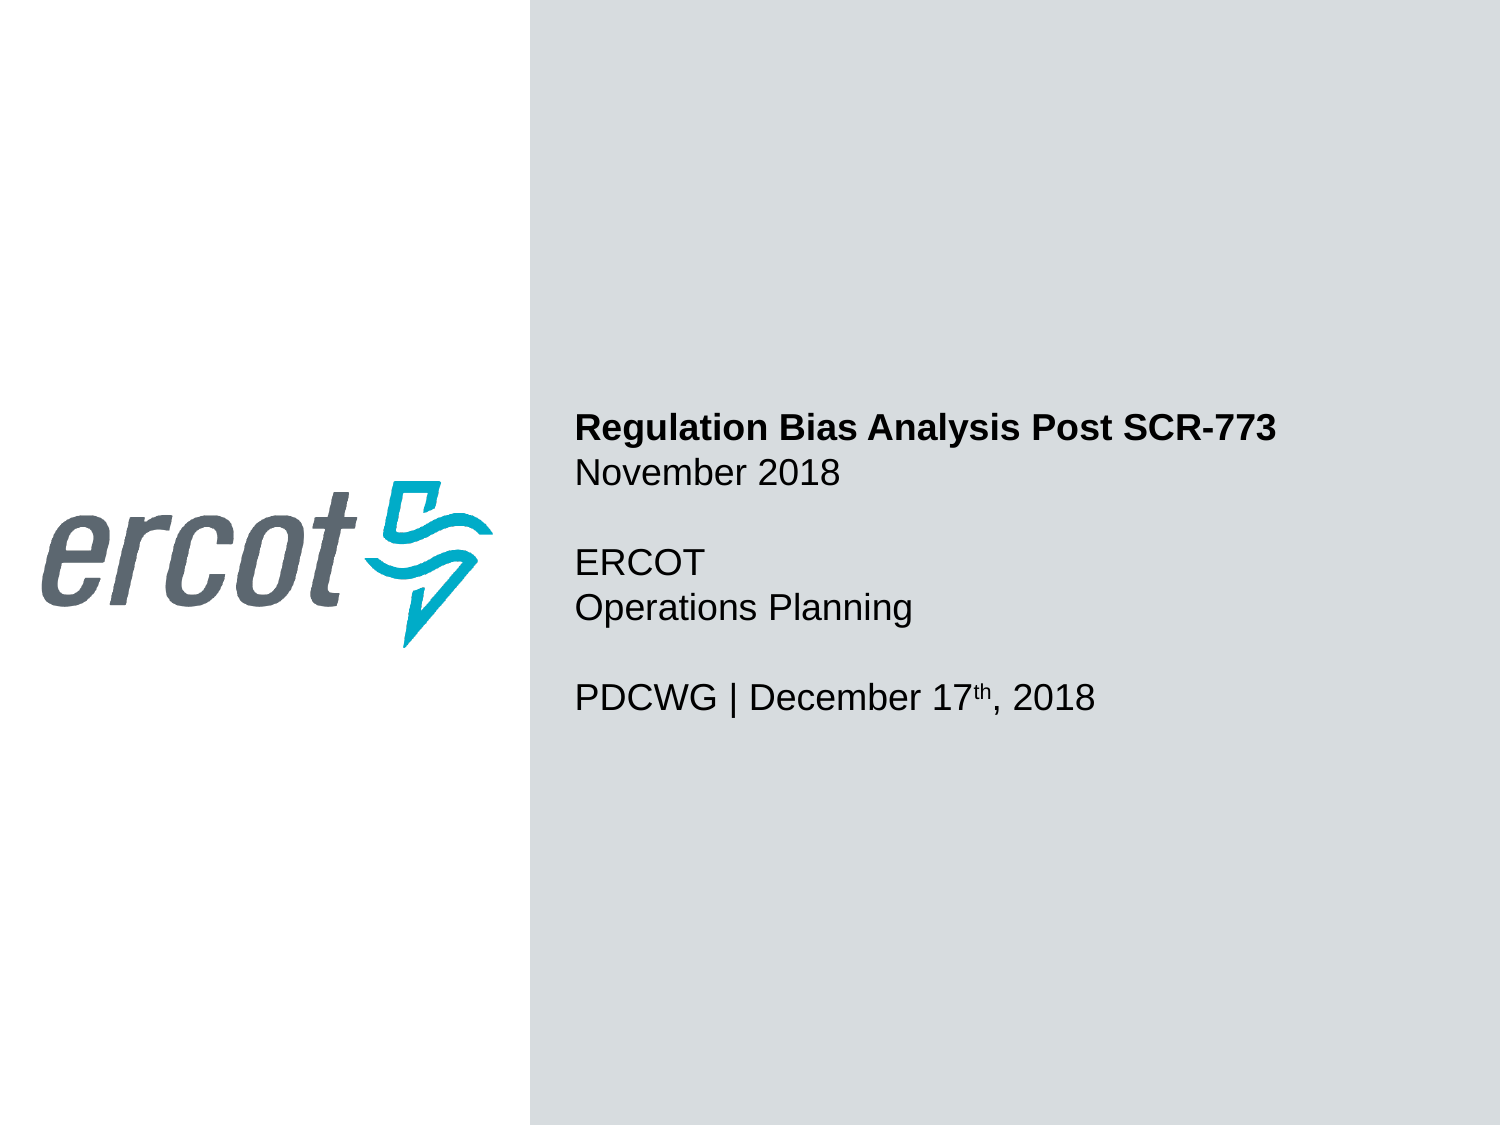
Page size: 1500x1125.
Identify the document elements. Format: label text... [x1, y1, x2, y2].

text_box Regulation Bias Analysis Post SCR-773 November 2018 ERCOT Operations Planning PDCWG | December 17th, 2018 [559, 395, 1486, 726]
picture [32, 471, 501, 654]
